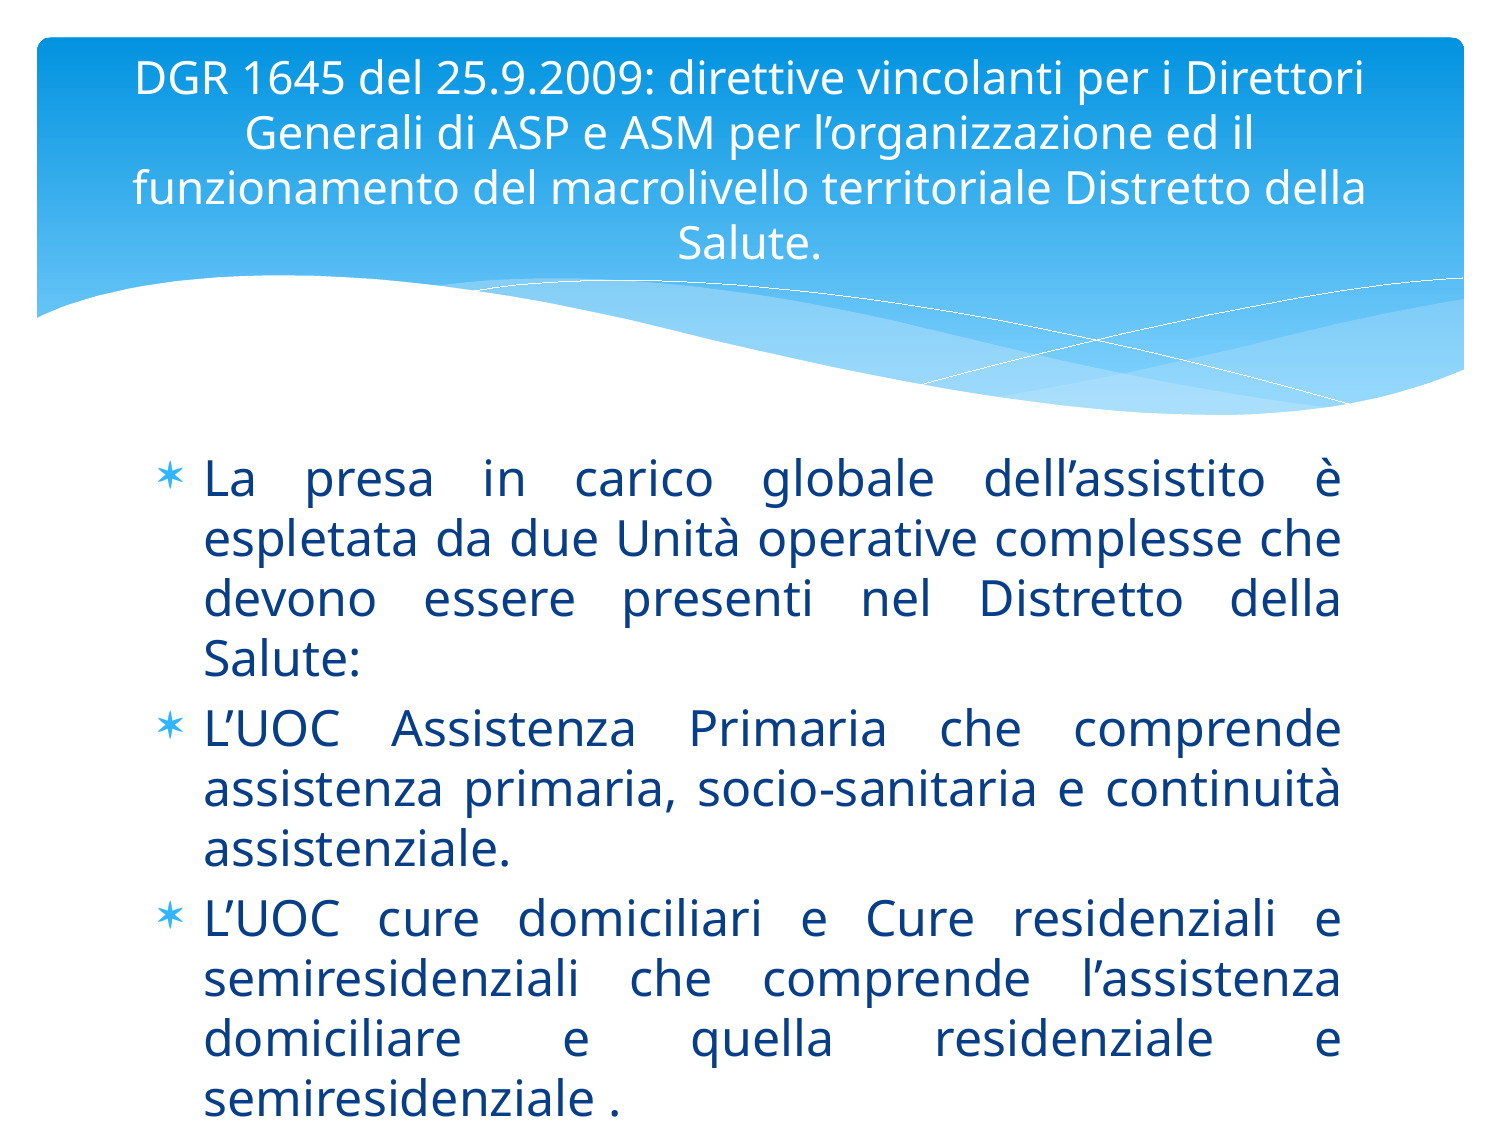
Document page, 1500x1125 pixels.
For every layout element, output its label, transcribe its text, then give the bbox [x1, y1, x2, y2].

list La presa in carico globale dell’assistito è espletata da due Unità operative complesse che devono essere presenti nel Distretto della Salute: L’UOC Assistenza Primaria che comprende assistenza primaria, socio-sanitaria e continuità assistenziale. L’UOC cure domiciliari e Cure residenziali e semiresidenziali che comprende l’assistenza domiciliare e quella residenziale e semiresidenziale . [143, 438, 1359, 1005]
title DGR 1645 del 25.9.2009: direttive vincolanti per i Direttori Generali di ASP e ASM per l’organizzazione ed il funzionamento del macrolivello territoriale Distretto della Salute. [75, 55, 1425, 261]
